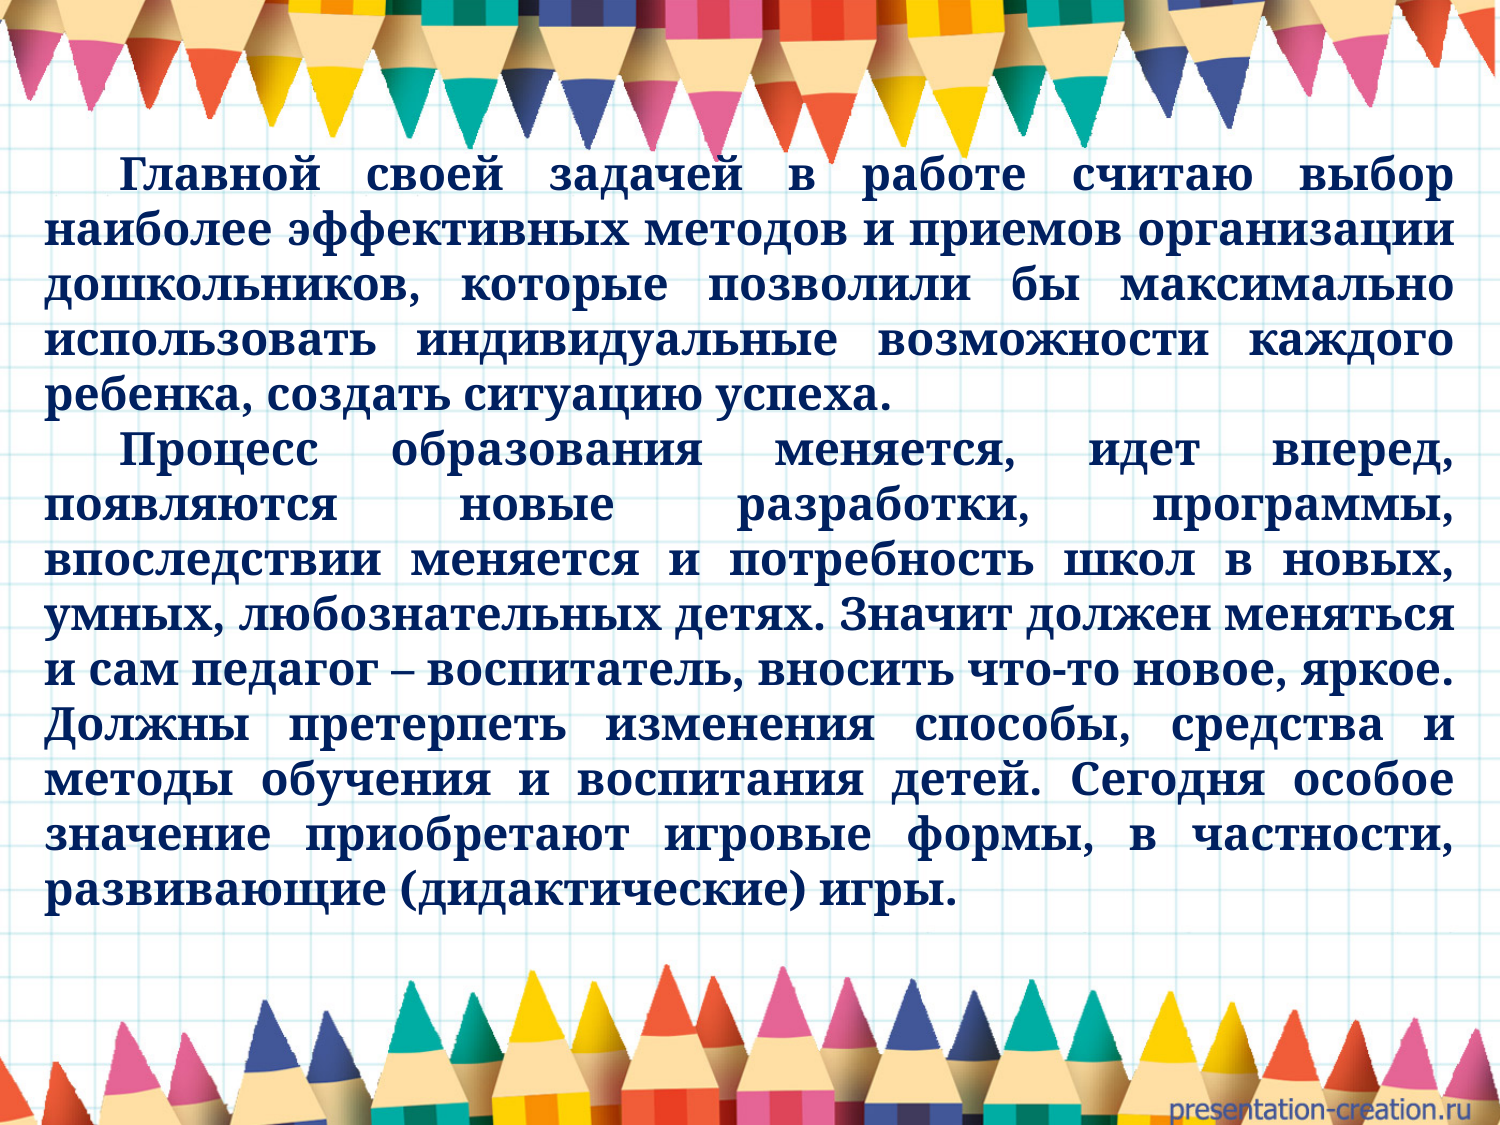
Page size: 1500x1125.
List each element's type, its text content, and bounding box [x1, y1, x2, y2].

picture [0, 0, 1500, 1125]
text_box Главной своей задачей в работе считаю выбор наиболее эффективных методов и приемов организации дошкольников, которые позволили бы максимально использовать индивидуальные возможности каждого ребенка, создать ситуацию успеха. Процесс образования меняется, идет вперед, появляются новые разработки, программы, впоследствии меняется и потребность школ в новых, умных, любознательных детях. Значит должен меняться и сам педагог – воспитатель, вносить что-то новое, яркое. Должны претерпеть изменения способы, средства и методы обучения и воспитания детей. Сегодня особое значение приобретают игровые формы, в частности, развивающие (дидактические) игры. [29, 137, 1471, 922]
